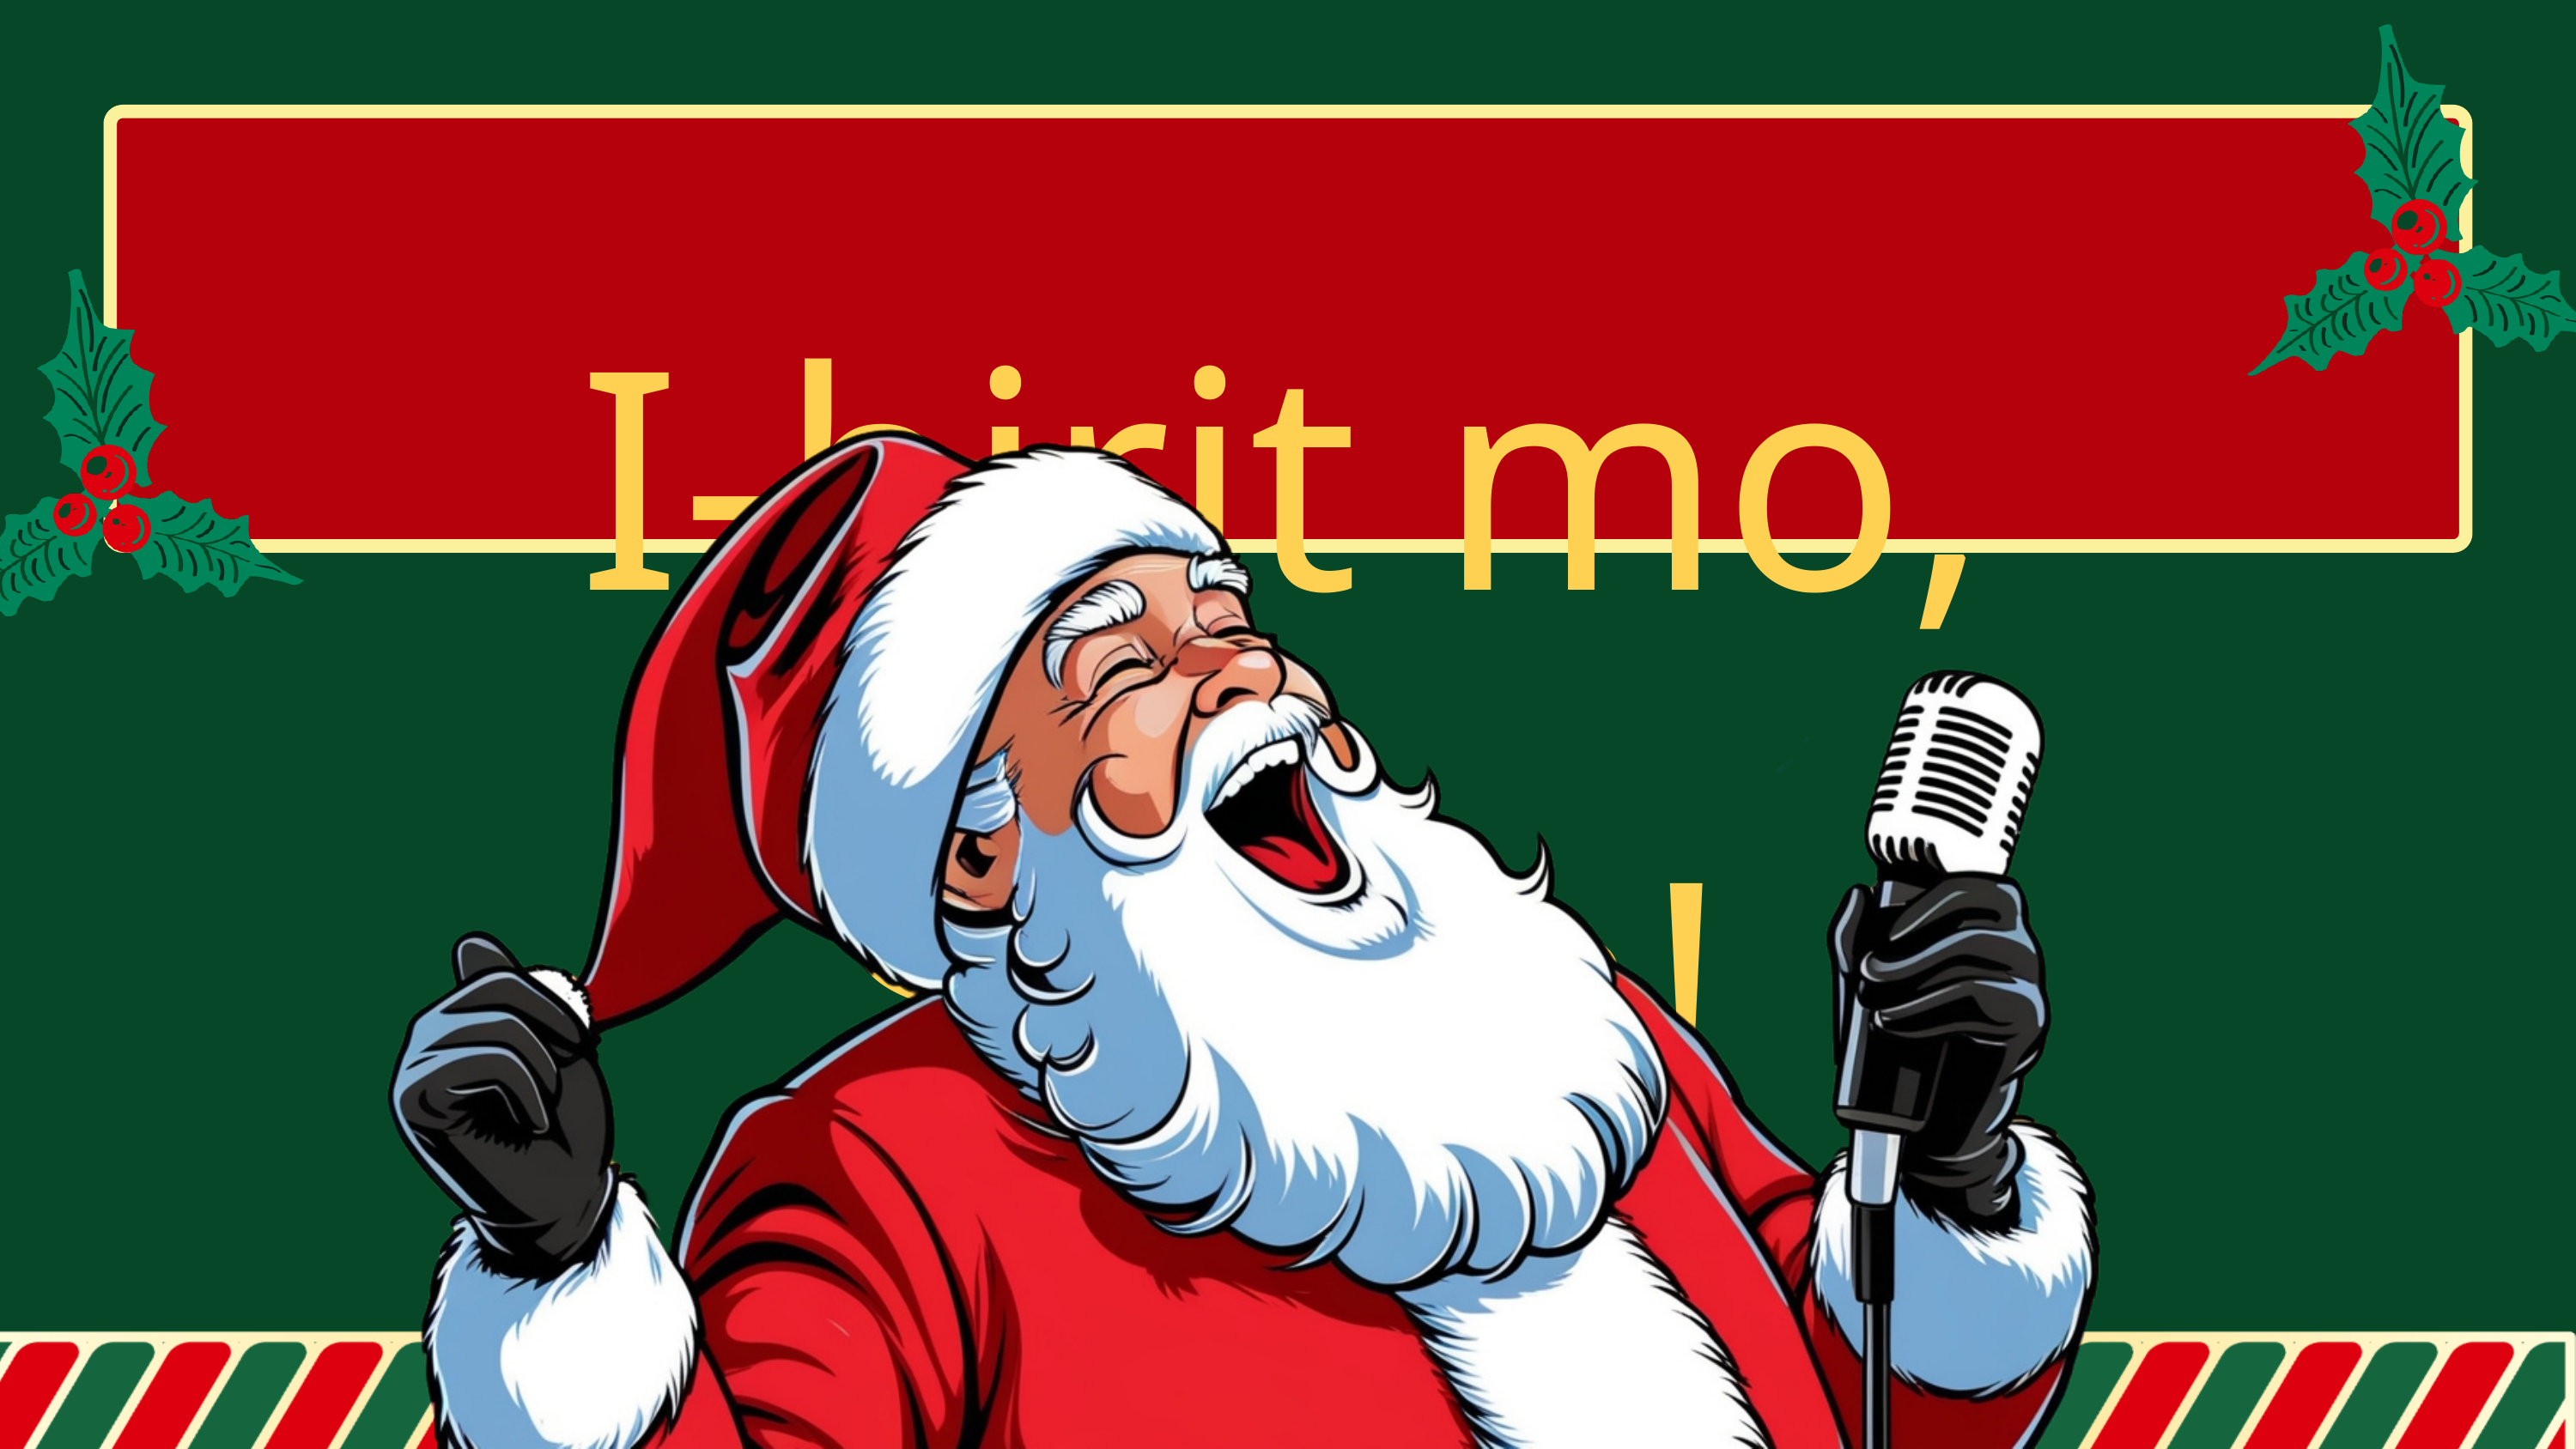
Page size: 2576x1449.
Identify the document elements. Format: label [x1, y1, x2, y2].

picture [0, 1331, 2576, 1449]
text_box [0, 22, 2576, 621]
text_box [358, 631, 2261, 1330]
